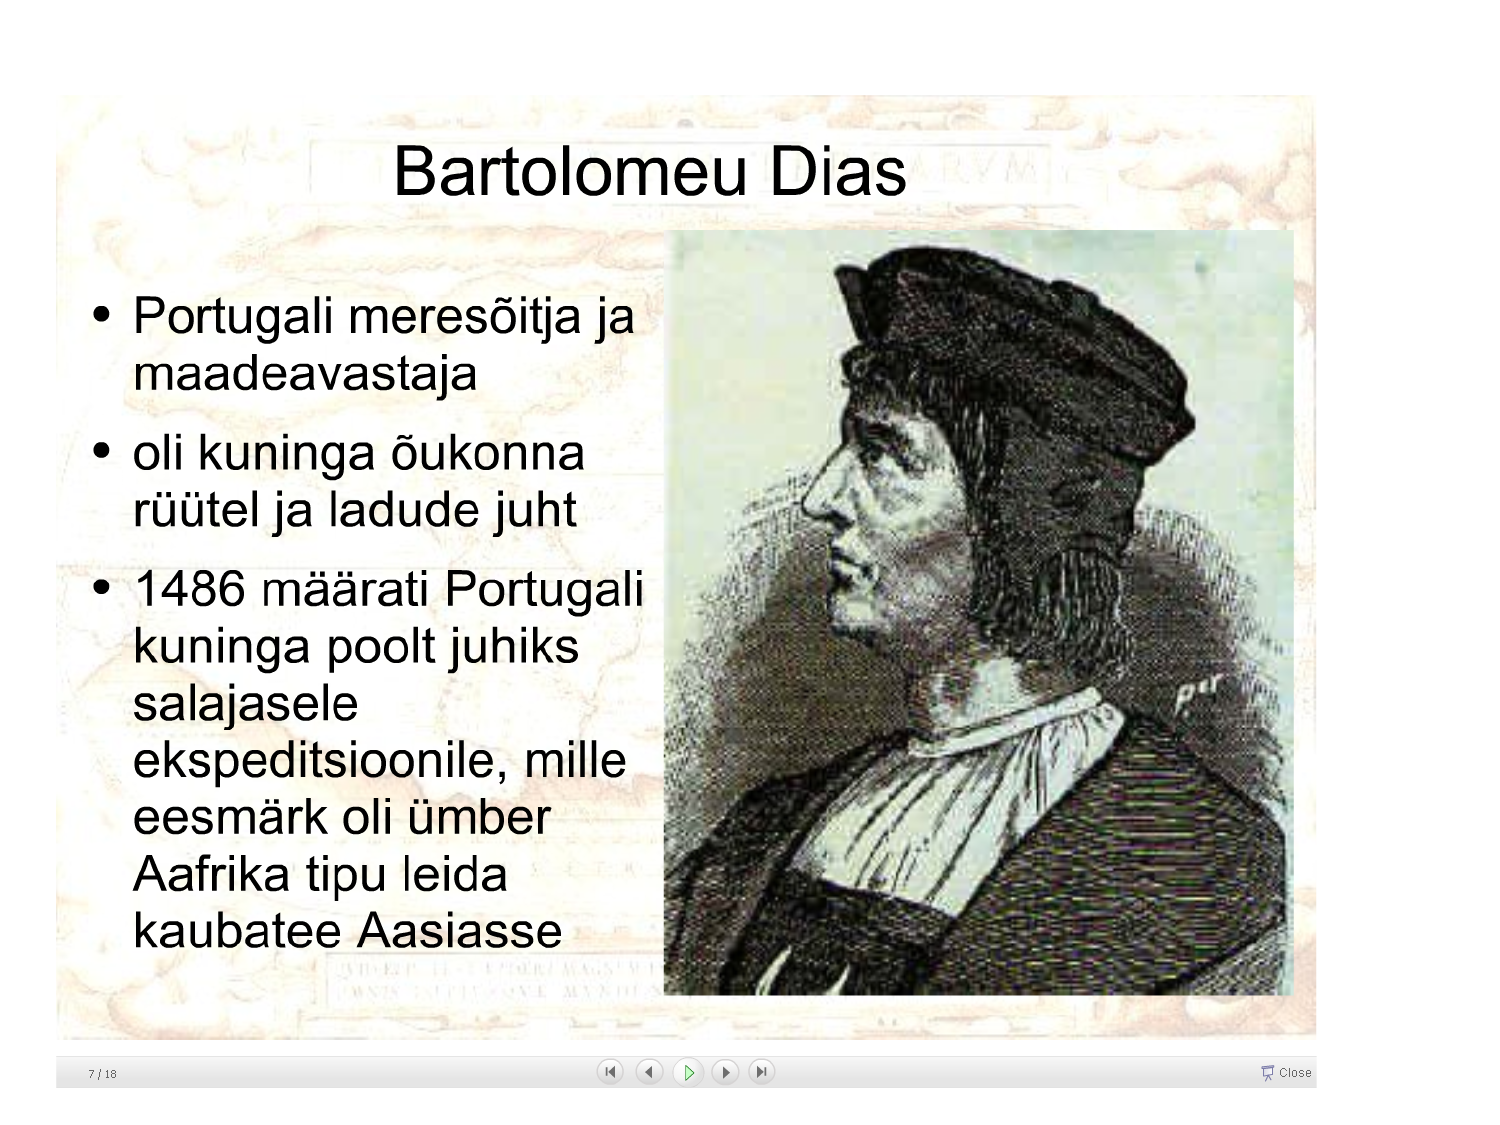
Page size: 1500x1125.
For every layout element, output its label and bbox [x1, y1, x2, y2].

list [55, 77, 1318, 1088]
